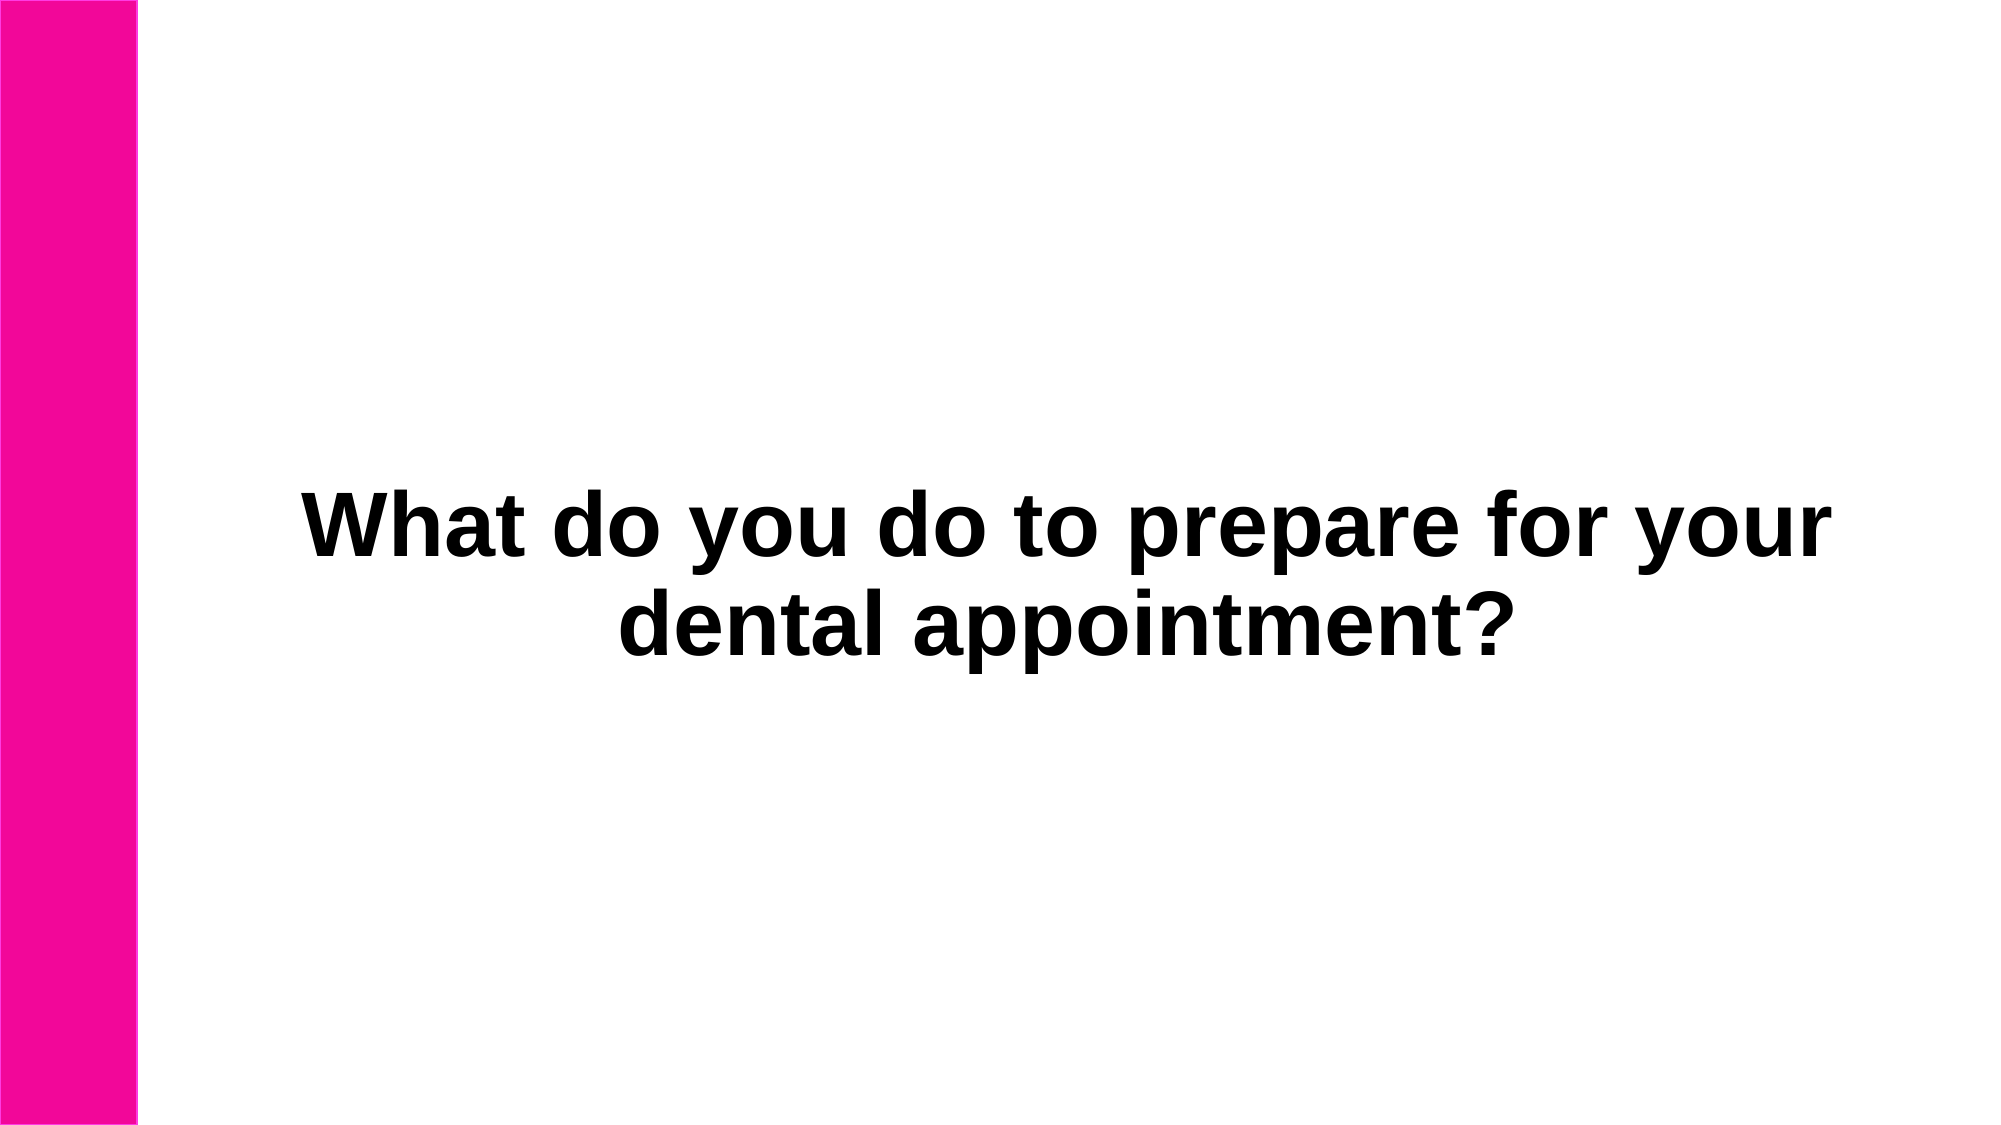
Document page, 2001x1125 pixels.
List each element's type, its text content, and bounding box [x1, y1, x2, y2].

title What do you do to prepare for your dental appointment? [206, 468, 1931, 686]
